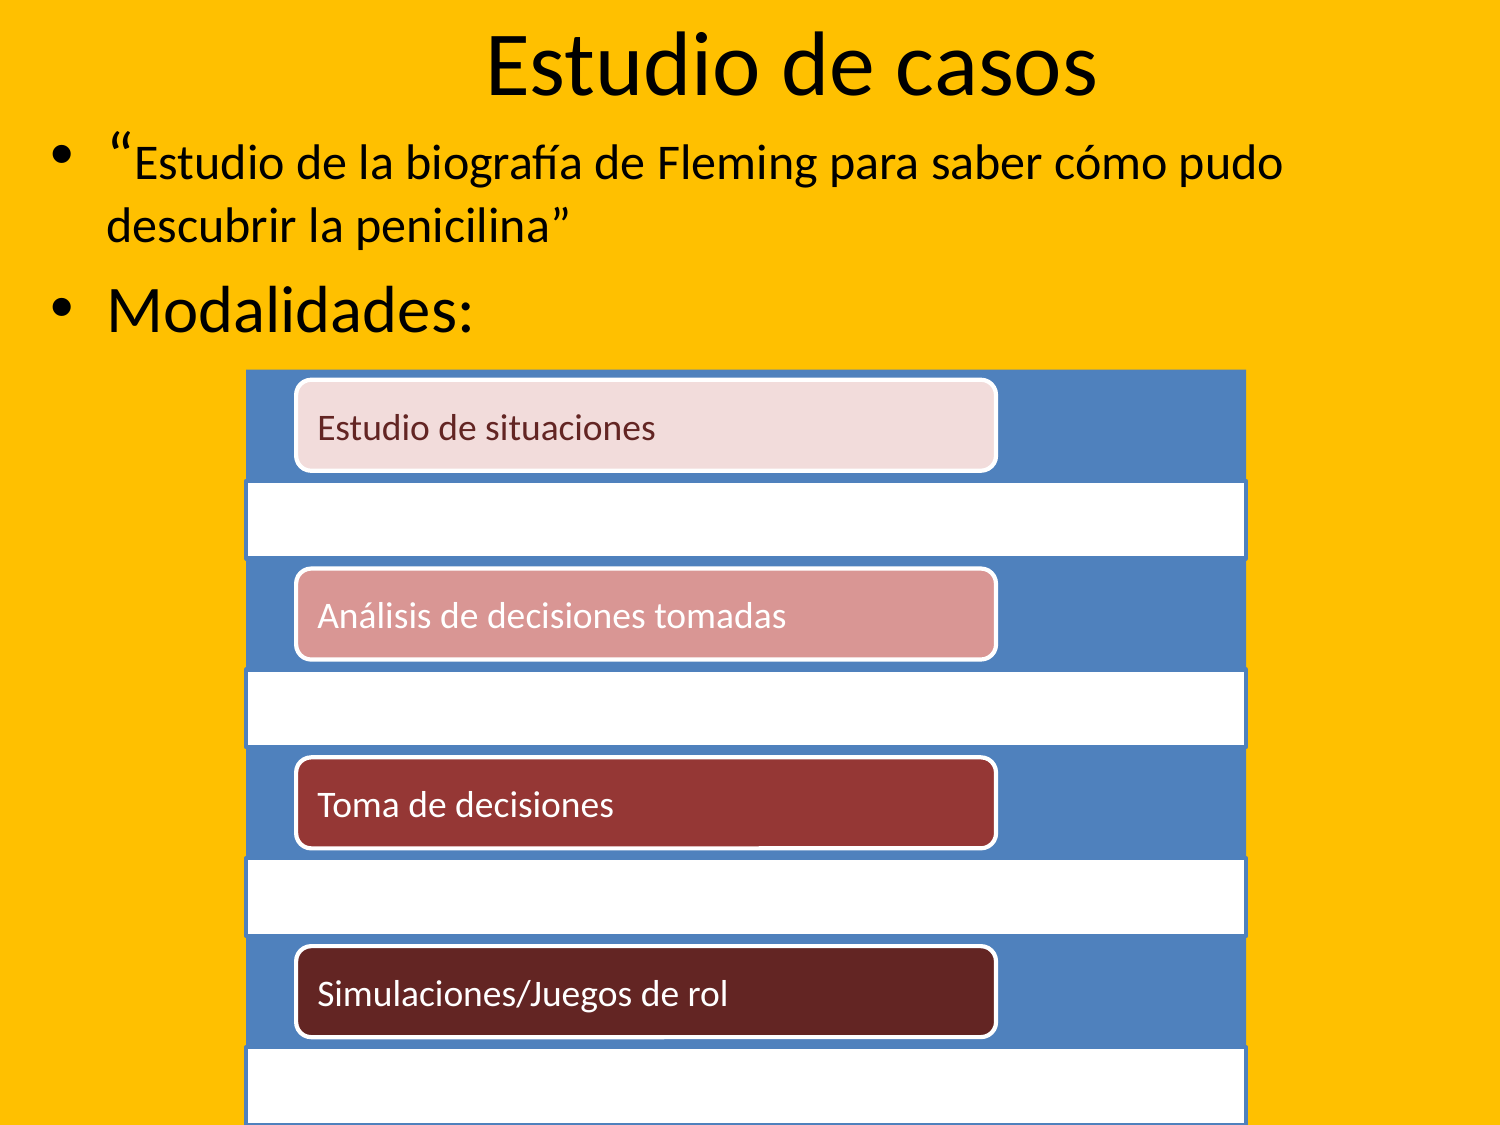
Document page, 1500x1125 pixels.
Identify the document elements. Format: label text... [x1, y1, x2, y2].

list “Estudio de la biografía de Fleming para saber cómo pudo descubrir la penicilina” Modalidades: [35, 105, 1465, 958]
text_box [245, 369, 1247, 1125]
title Estudio de casos [117, 0, 1468, 153]
